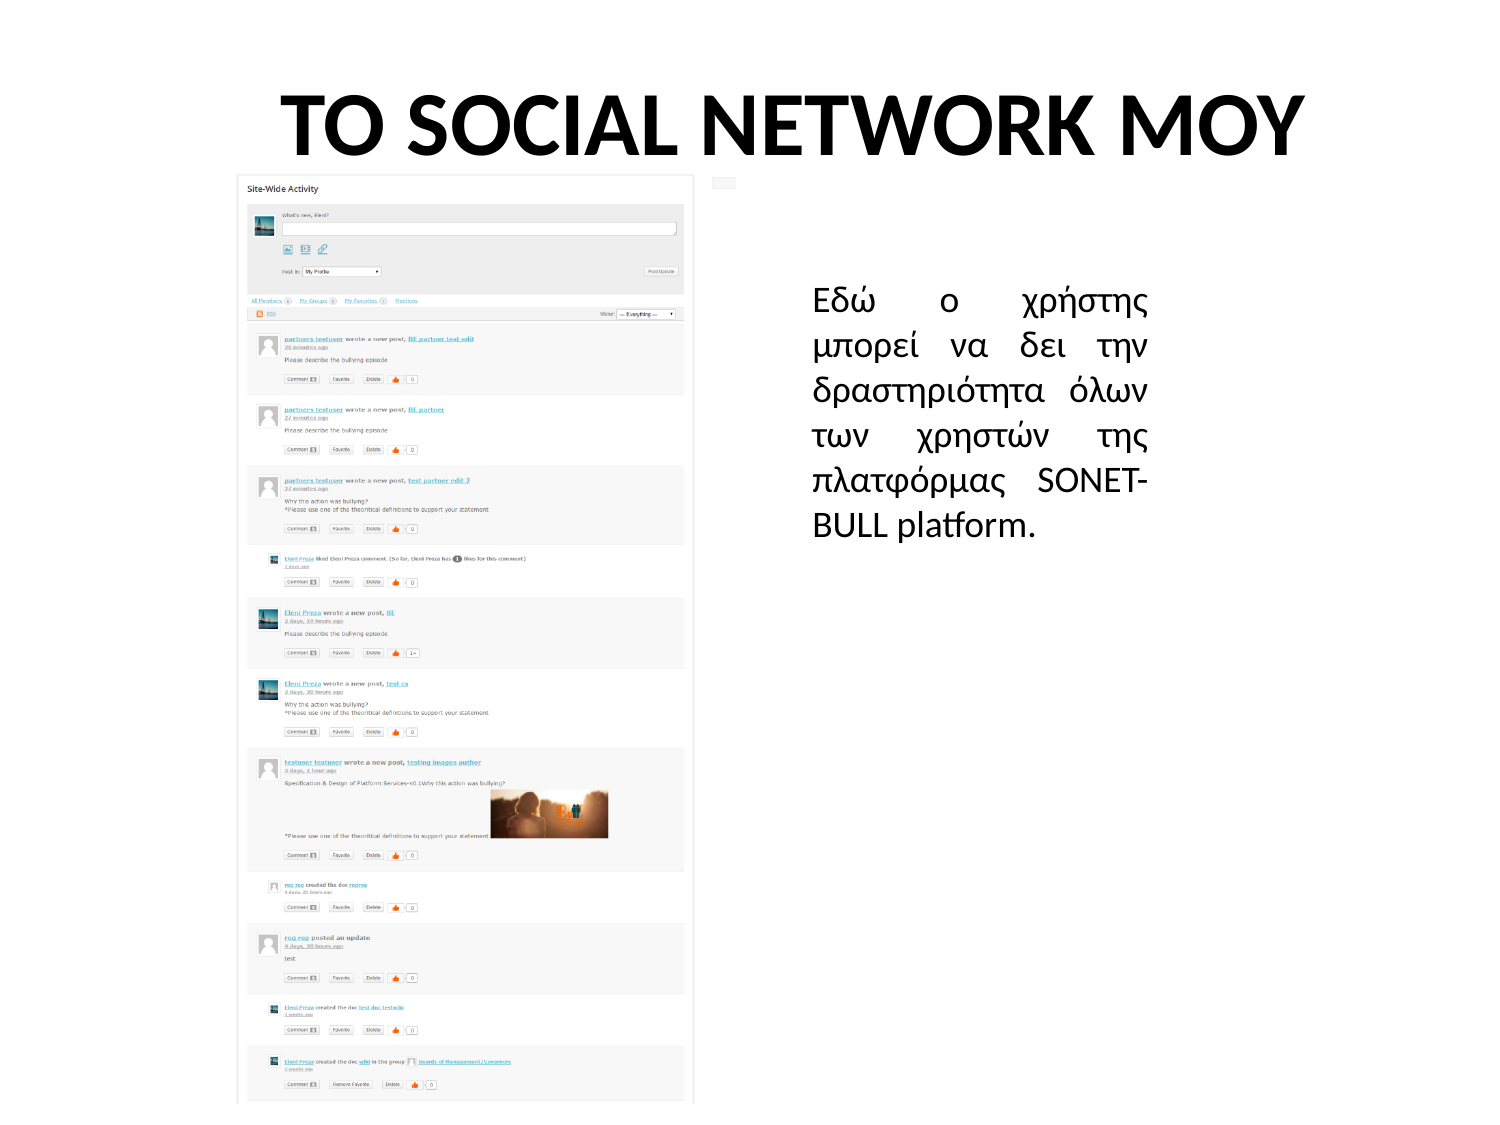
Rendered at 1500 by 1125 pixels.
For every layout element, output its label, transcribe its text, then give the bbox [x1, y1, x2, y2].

title Το Social Network μου [159, 30, 1427, 207]
list Εδώ ο χρήστης μπορεί να δει την δραστηριότητα όλων των χρηστών της πλατφόρμας SONET-BULL platform. [797, 267, 1164, 564]
picture [218, 172, 737, 1104]
